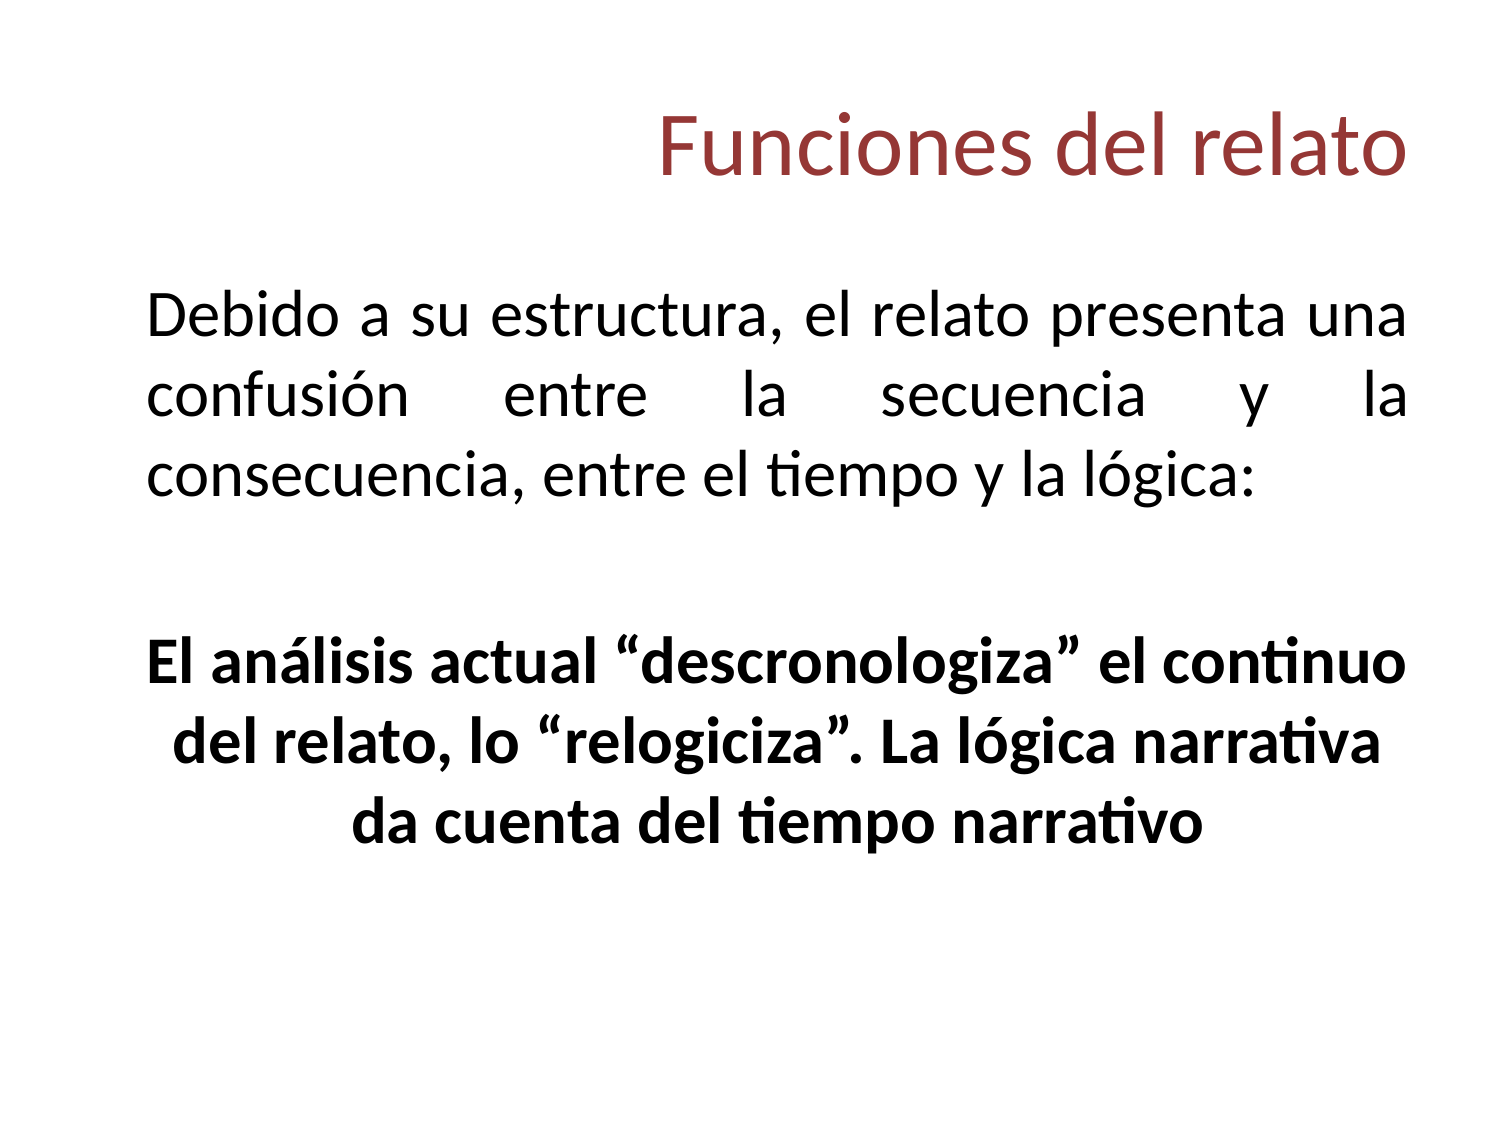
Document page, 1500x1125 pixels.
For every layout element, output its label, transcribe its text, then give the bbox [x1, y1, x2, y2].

list Debido a su estructura, el relato presenta una confusión entre la secuencia y la consecuencia, entre el tiempo y la lógica: El análisis actual “descronologiza” el continuo del relato, lo “relogiciza”. La lógica narrativa da cuenta del tiempo narrativo [75, 262, 1425, 1005]
title Funciones del relato [75, 45, 1425, 233]
